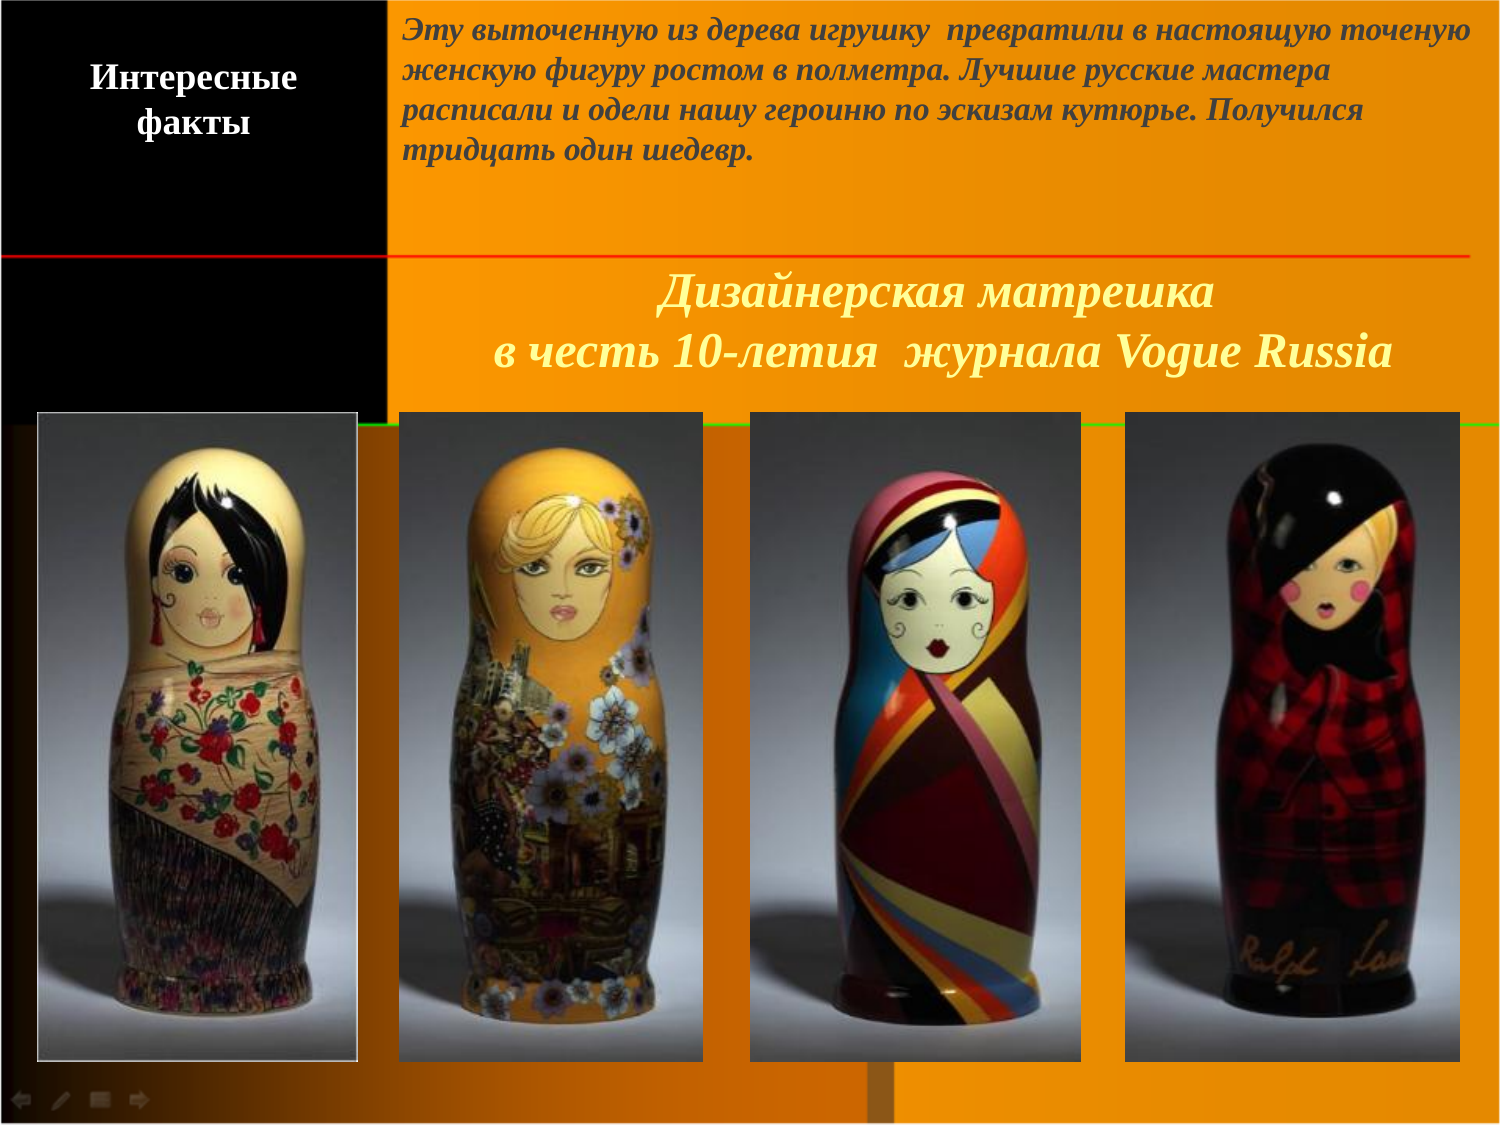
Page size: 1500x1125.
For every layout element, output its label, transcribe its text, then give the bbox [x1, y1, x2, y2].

text_box Эту выточенную из дерева игрушку превратили в настоящую точеную женскую фигуру ростом в полметра. Лучшие русские мастера расписали и одели нашу героиню по эскизам кутюрье. Получился тридцать один шедевр. [387, 0, 1500, 175]
text_box Интересные факты [0, 0, 388, 150]
text_box Дизайнерская матрешка в честь 10-летия журнала Vogue Russia [387, 249, 1500, 385]
picture [0, 150, 1500, 1125]
